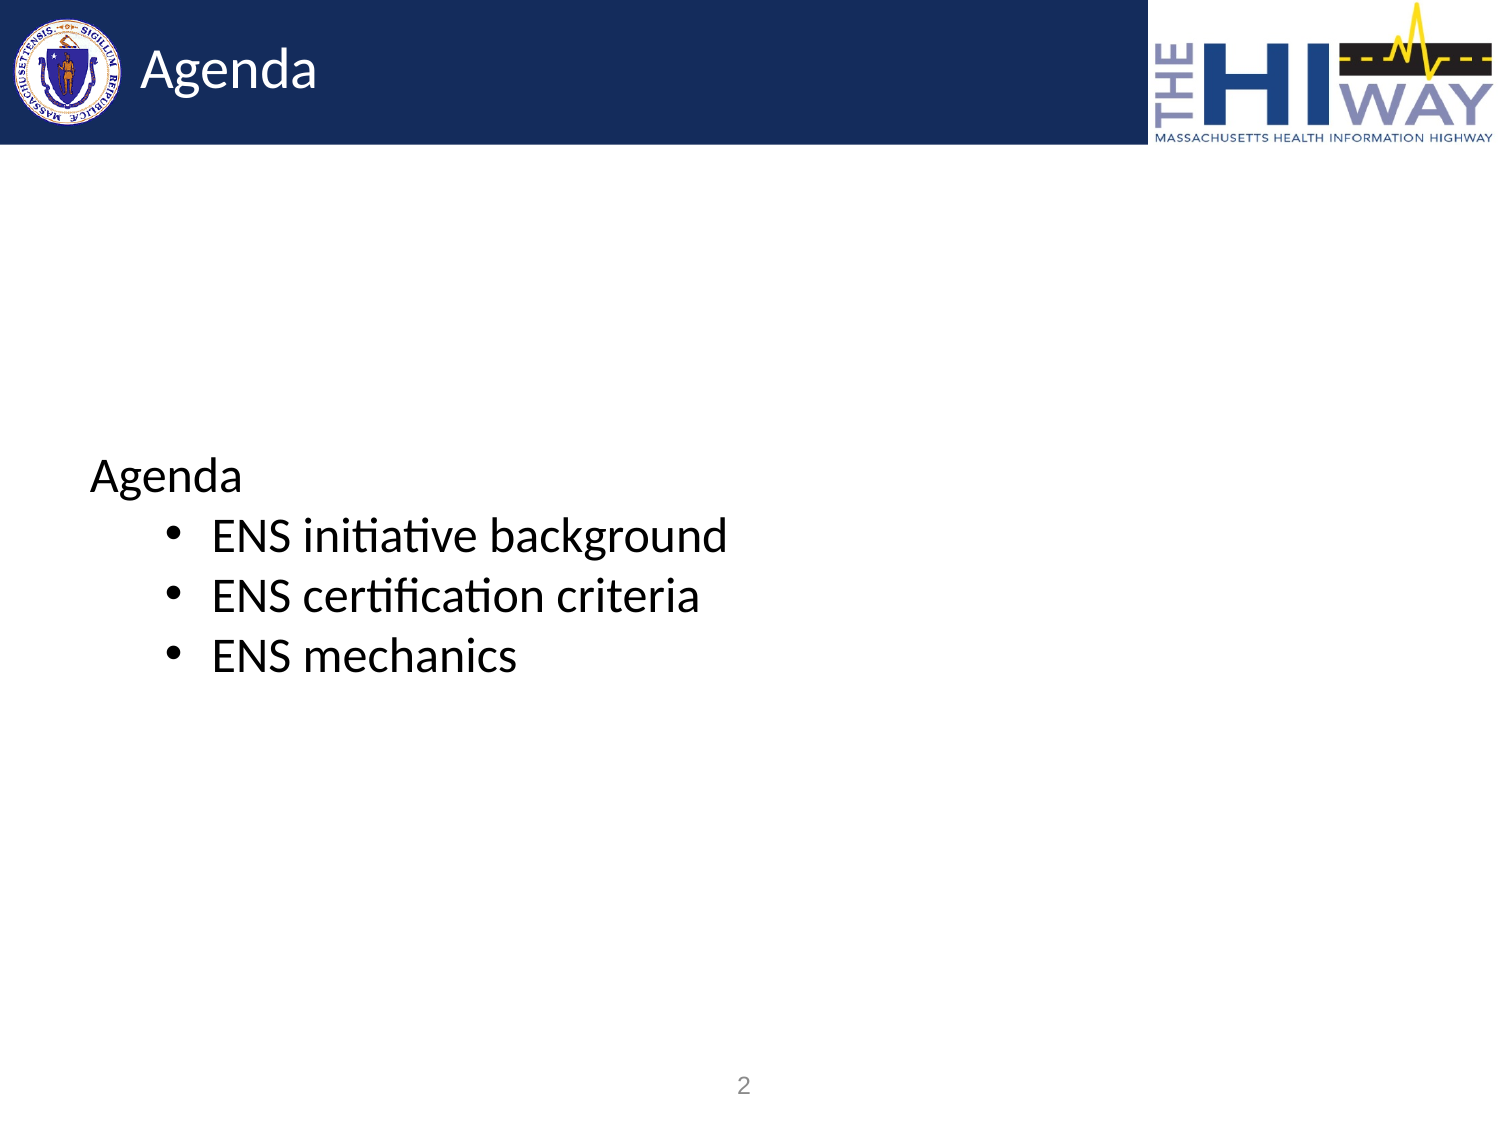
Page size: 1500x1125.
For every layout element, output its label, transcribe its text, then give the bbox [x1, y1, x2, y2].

title Agenda [124, 0, 1138, 131]
picture [5, 12, 124, 130]
text_box Agenda ENS initiative background ENS certification criteria ENS mechanics [73, 430, 1427, 695]
slide_number 2 [653, 1060, 767, 1108]
picture [1148, 0, 1500, 145]
